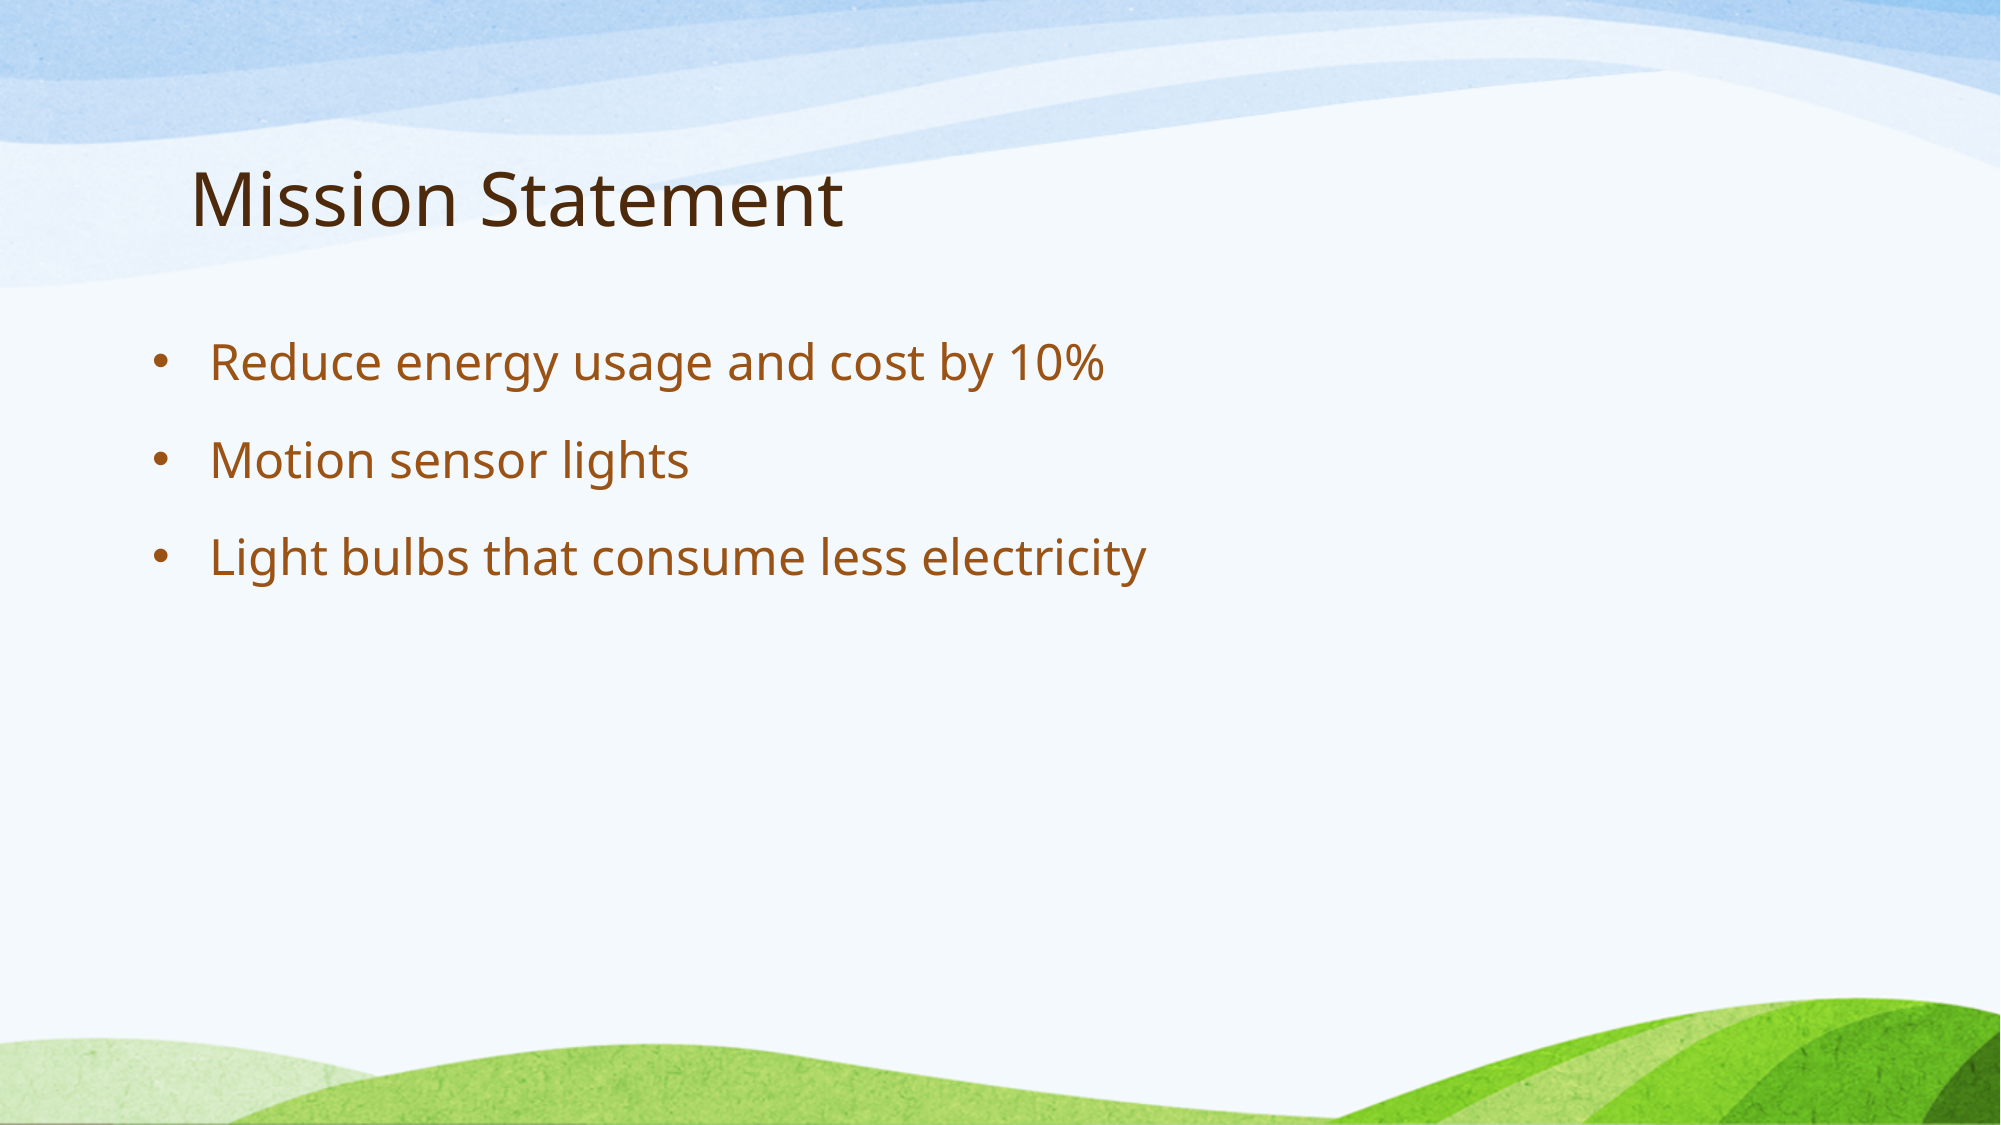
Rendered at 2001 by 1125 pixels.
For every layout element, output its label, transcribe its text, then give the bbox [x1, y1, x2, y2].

list Reduce energy usage and cost by 10% Motion sensor lights Light bulbs that consume less electricity [137, 323, 1788, 1017]
title Mission Statement [174, 50, 1825, 250]
picture [0, 0, 2001, 1125]
